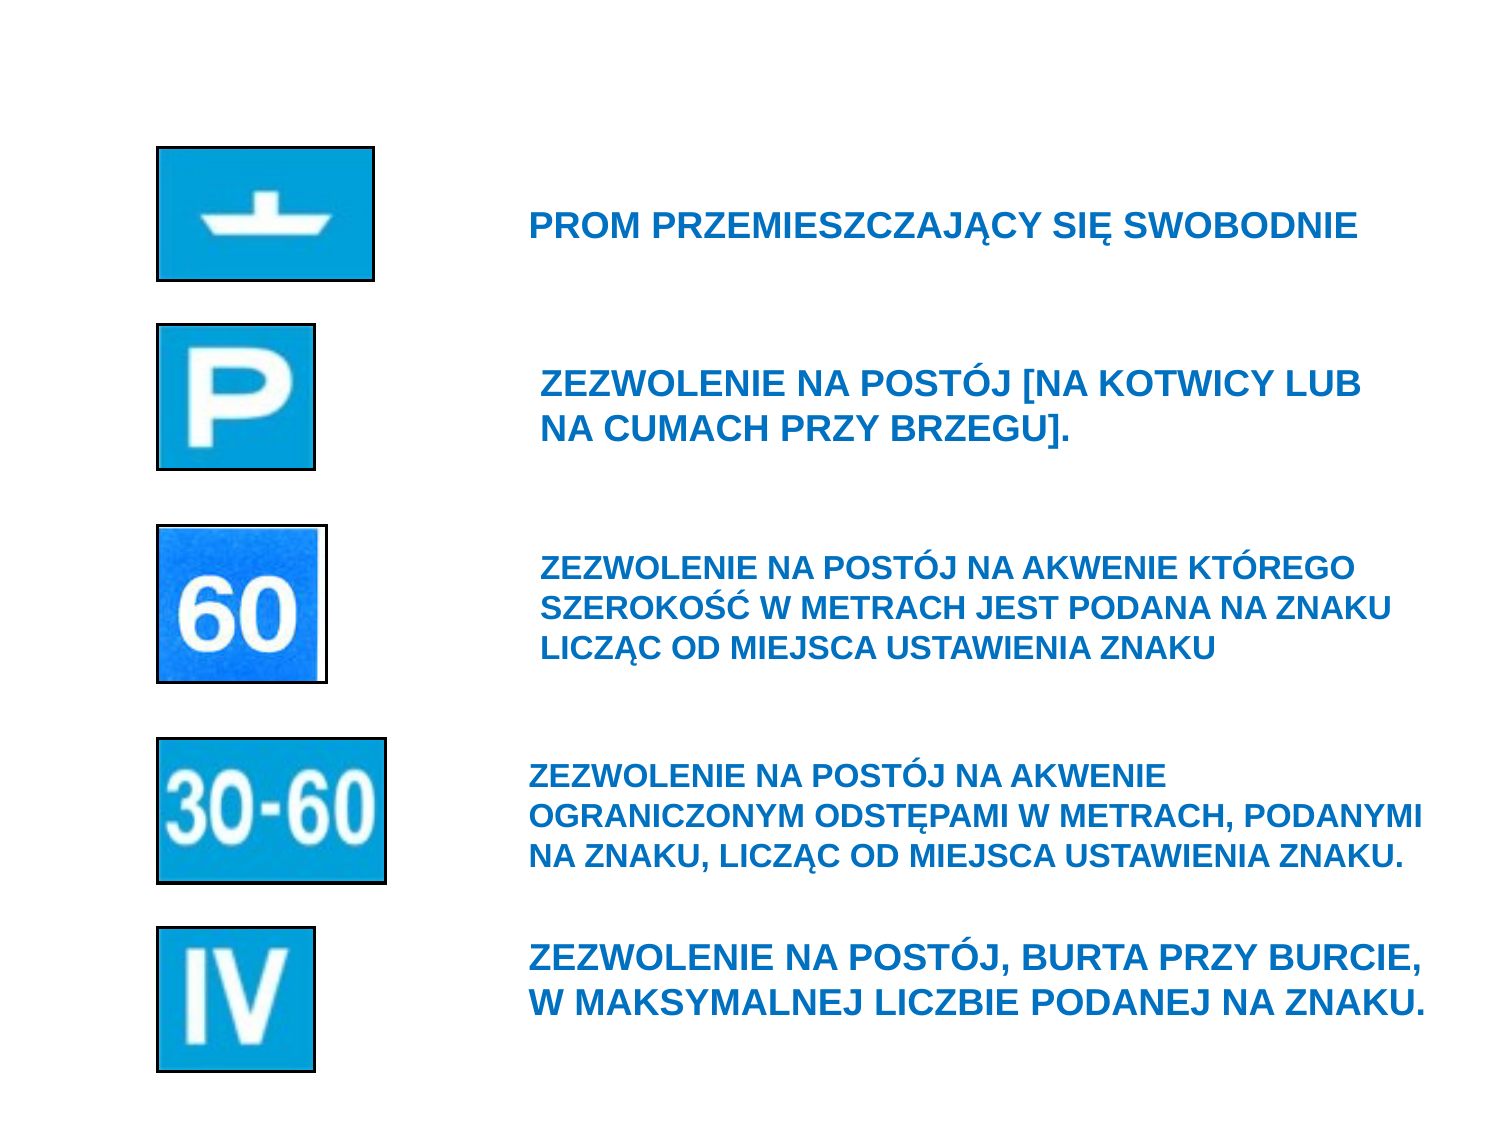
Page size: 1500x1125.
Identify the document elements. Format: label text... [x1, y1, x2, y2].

picture [159, 326, 255, 469]
text_box ZEZWOLENIE NA POSTÓJ NA AKWENIE KTÓREGO SZEROKOŚĆ W METRACH JEST PODANA NA ZNAKU LICZĄC OD MIEJSCA USTAWIENIA ZNAKU [525, 538, 1424, 674]
picture [159, 1030, 165, 1071]
text_box ZEZWOLENIE NA POSTÓJ NA AKWENIE OGRANICZONYM ODSTĘPAMI W METRACH, PODANYMI NA ZNAKU, LICZĄC OD MIEJSCA USTAWIENIA ZNAKU. [513, 747, 1459, 882]
picture [199, 188, 332, 238]
picture [159, 866, 166, 882]
text_box ZEZWOLENIE NA POSTÓJ, BURTA PRZY BURCIE, W MAKSYMALNEJ LICZBIE PODANEJ NA ZNAKU. [513, 925, 1451, 1031]
picture [264, 326, 314, 333]
text_box [504, 619, 1093, 680]
text_box PROM PRZEMIESZCZAJĄCY SIĘ SWOBODNIE [513, 193, 1412, 254]
picture [159, 148, 164, 280]
picture [164, 766, 255, 849]
picture [260, 766, 376, 848]
picture [186, 344, 295, 449]
picture [159, 526, 325, 681]
picture [183, 946, 290, 1046]
text_box ZEZWOLENIE NA POSTÓJ [NA KOTWICY LUB NA CUMACH PRZY BRZEGU]. [525, 351, 1424, 457]
